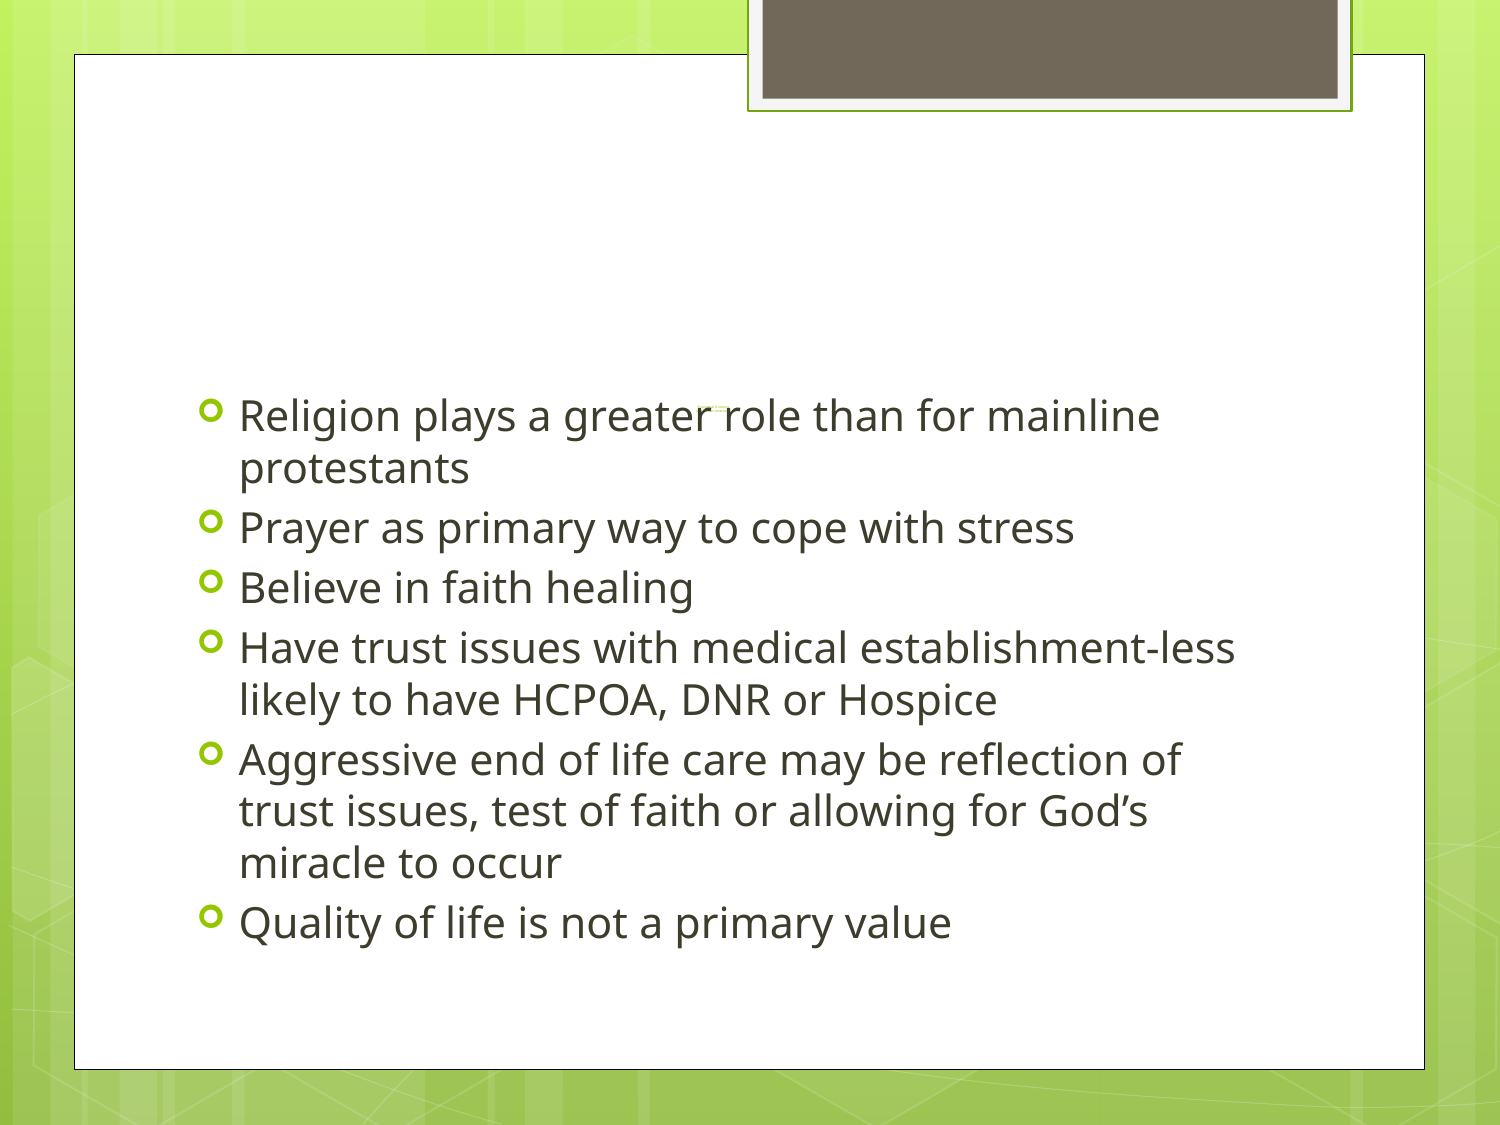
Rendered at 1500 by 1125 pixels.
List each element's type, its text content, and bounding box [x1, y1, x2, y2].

title Evangelical Christians (esp. African American) [137, 237, 1290, 425]
list Religion plays a greater role than for mainline protestants Prayer as primary way to cope with stress Believe in faith healing Have trust issues with medical establishment-less likely to have HCPOA, DNR or Hospice Aggressive end of life care may be reflection of trust issues, test of faith or allowing for God’s miracle to occur Quality of life is not a primary value [171, 381, 1283, 957]
